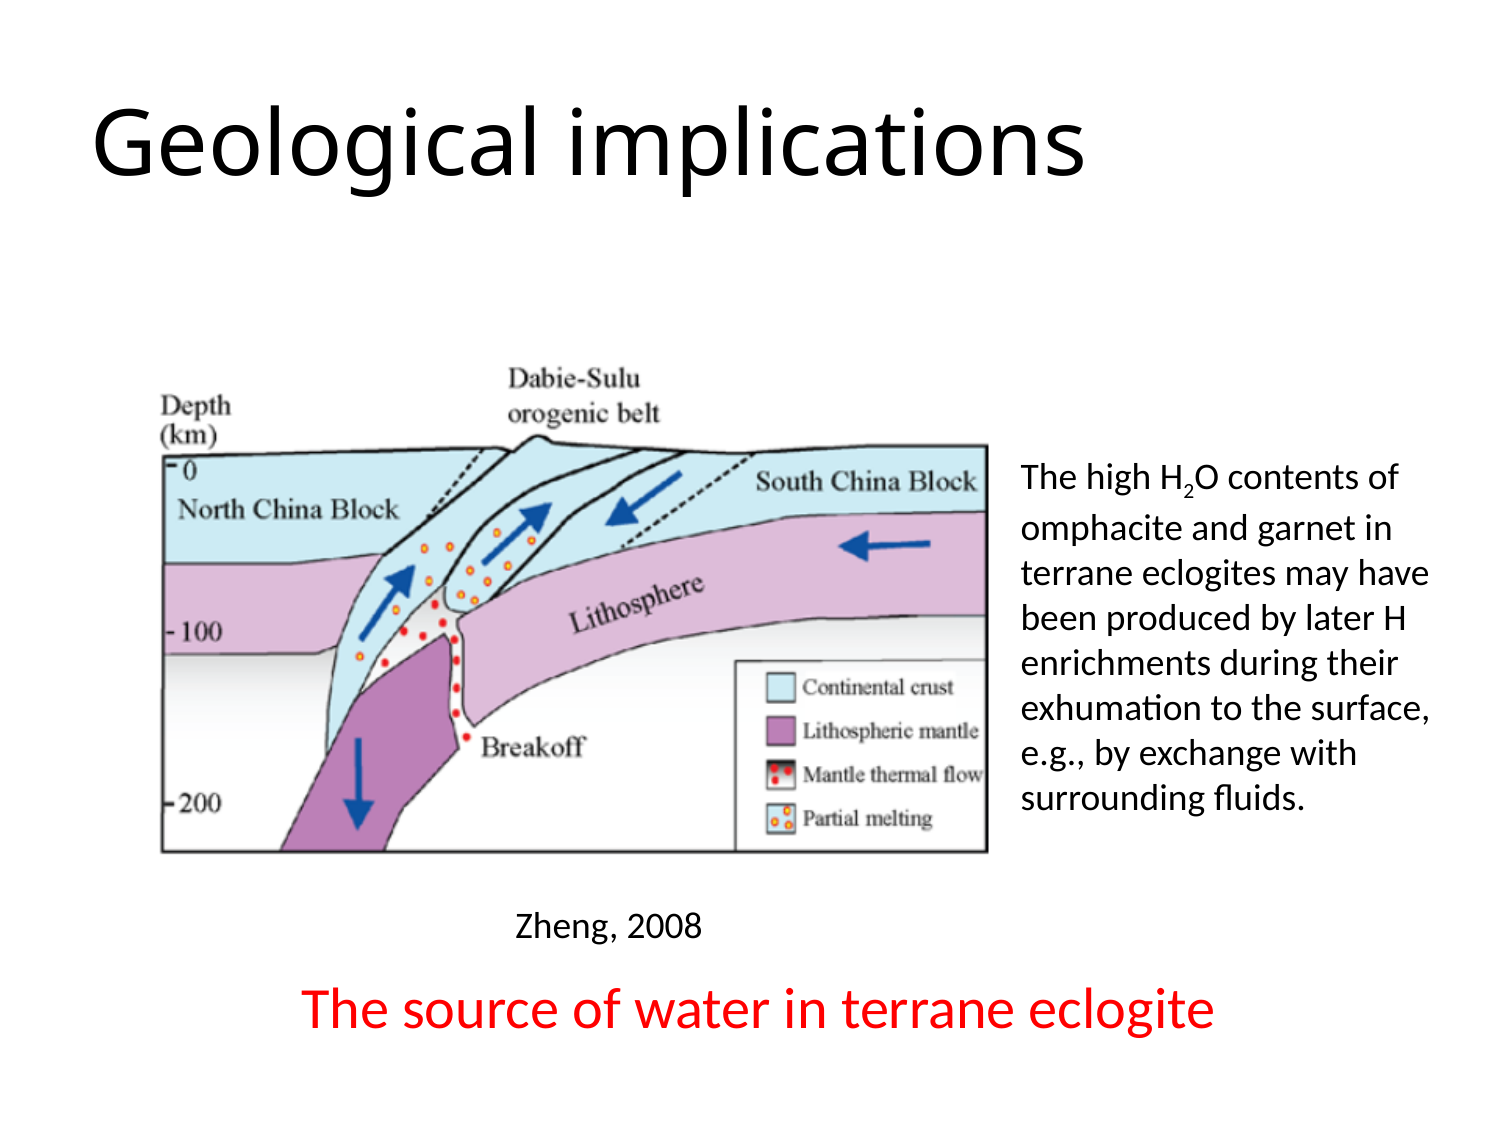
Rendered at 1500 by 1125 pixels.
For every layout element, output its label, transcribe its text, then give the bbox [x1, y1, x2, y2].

text_box The high H2O contents of omphacite and garnet in terrane eclogites may have been produced by later H enrichments during their exhumation to the surface, e.g., by exchange with surrounding fluids. [1012, 444, 1470, 826]
text_box The source of water in terrane eclogite [119, 963, 1398, 1048]
title Geological implications [75, 45, 1425, 233]
text_box Zheng, 2008 [500, 893, 718, 954]
picture [128, 332, 1006, 873]
